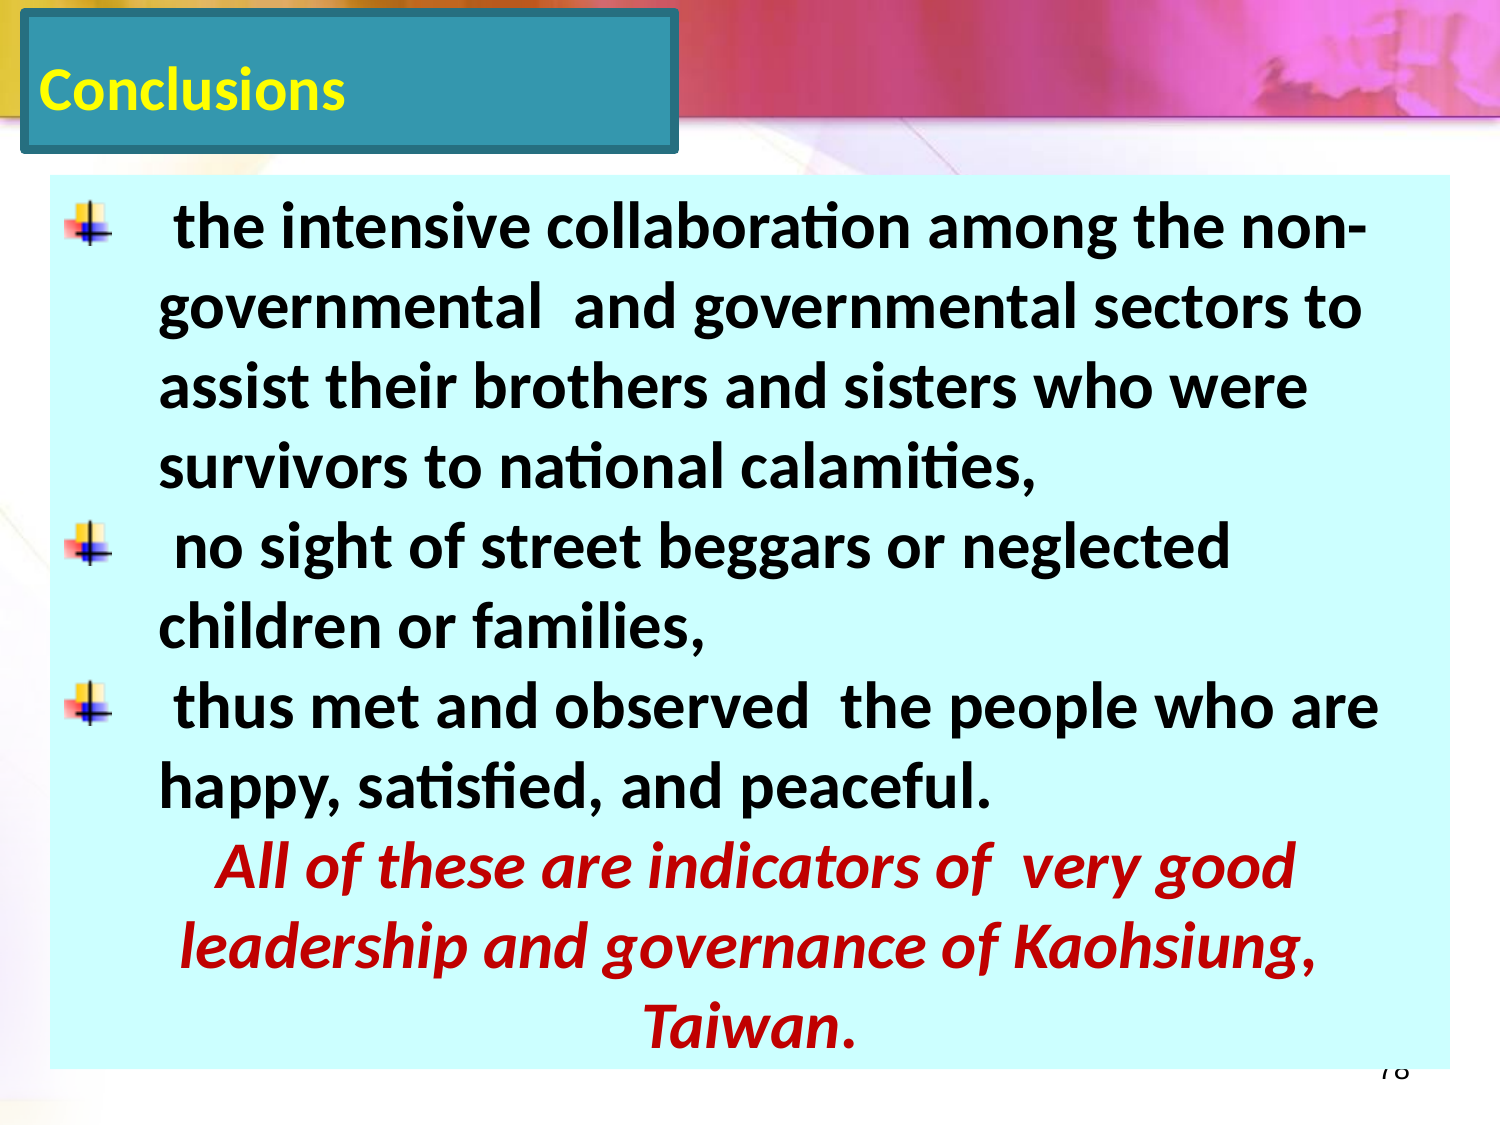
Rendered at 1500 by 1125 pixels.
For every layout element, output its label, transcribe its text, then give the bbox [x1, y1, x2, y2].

text_box Conclusions [20, 8, 679, 154]
text_box the intensive collaboration among the non-governmental and governmental sectors to assist their brothers and sisters who were survivors to national calamities, no sight of street beggars or neglected children or families, thus met and observed the people who are happy, satisfied, and peaceful. All of these are indicators of very good leadership and governance of Kaohsiung, Taiwan. [50, 174, 1450, 1070]
slide_number 78 [1074, 1070, 1425, 1103]
picture [0, 0, 1500, 1125]
